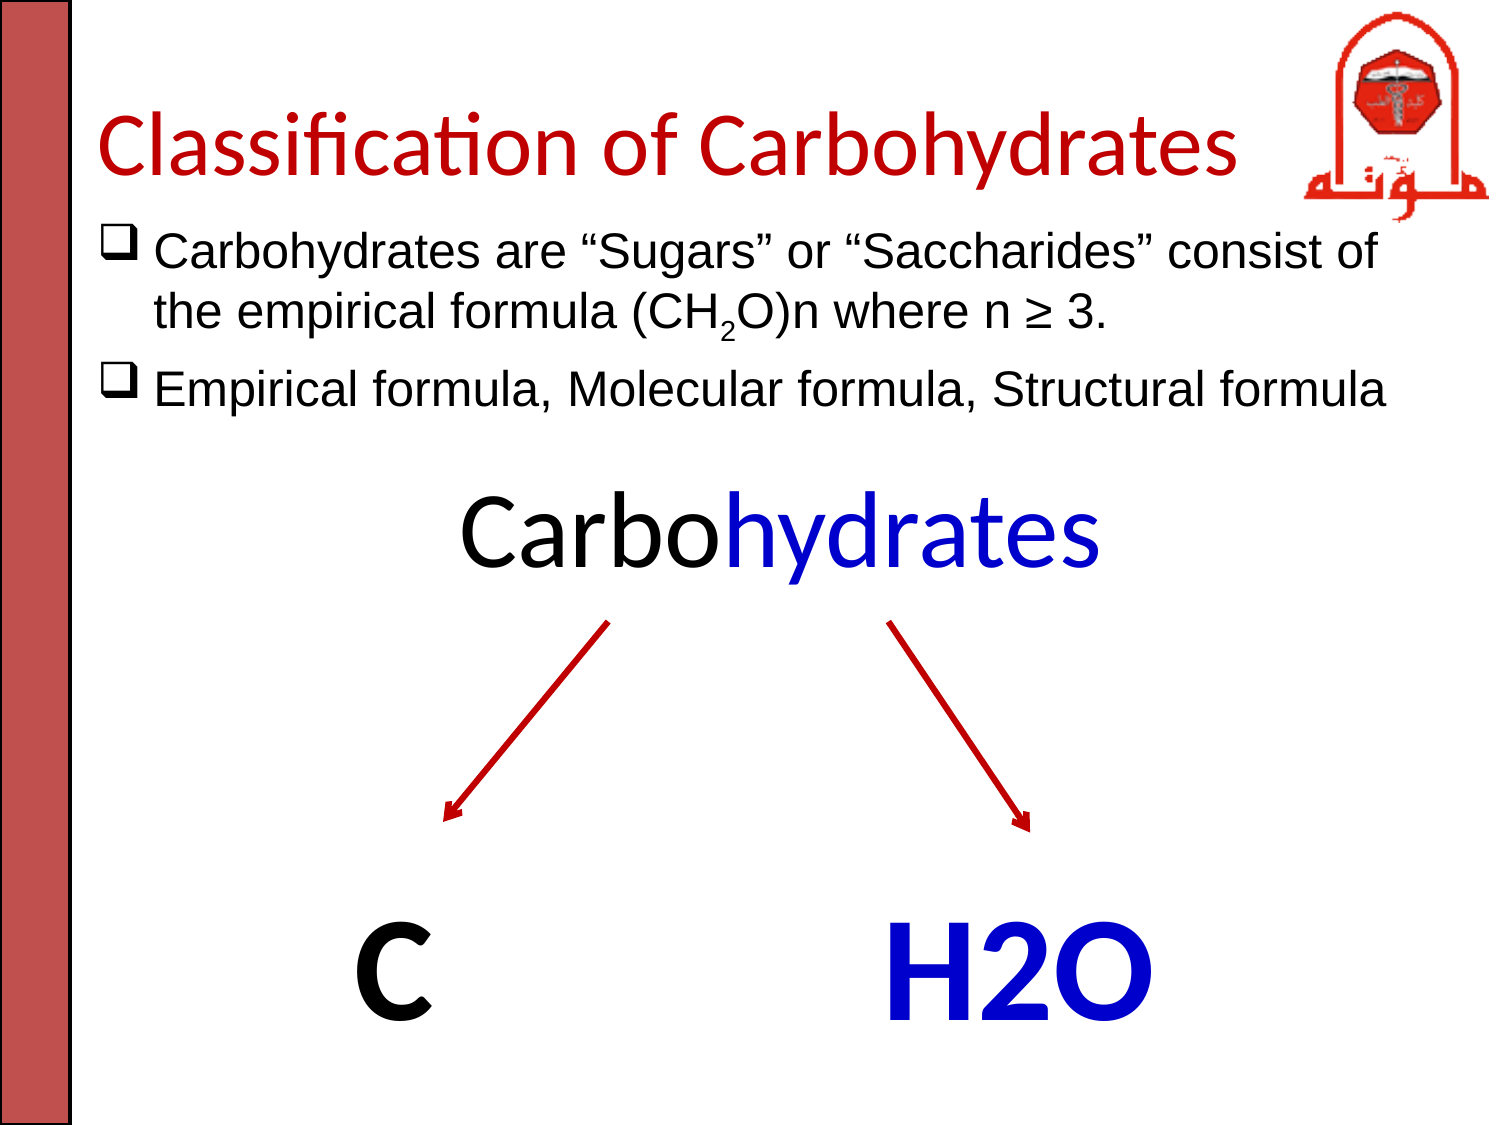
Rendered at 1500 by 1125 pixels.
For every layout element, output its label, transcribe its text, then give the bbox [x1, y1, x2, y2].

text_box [867, 621, 1173, 1061]
text_box Carbohydrates [105, 351, 1456, 598]
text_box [339, 621, 609, 1032]
picture [1300, 9, 1489, 223]
text_box [0, 0, 72, 1125]
list Carbohydrates are “Sugars” or “Saccharides” consist of the empirical formula (CH2O)n where n ≥ 3. Empirical formula, Molecular formula, Structural formula [82, 210, 1454, 1079]
title Classification of Carbohydrates [72, 45, 1295, 233]
